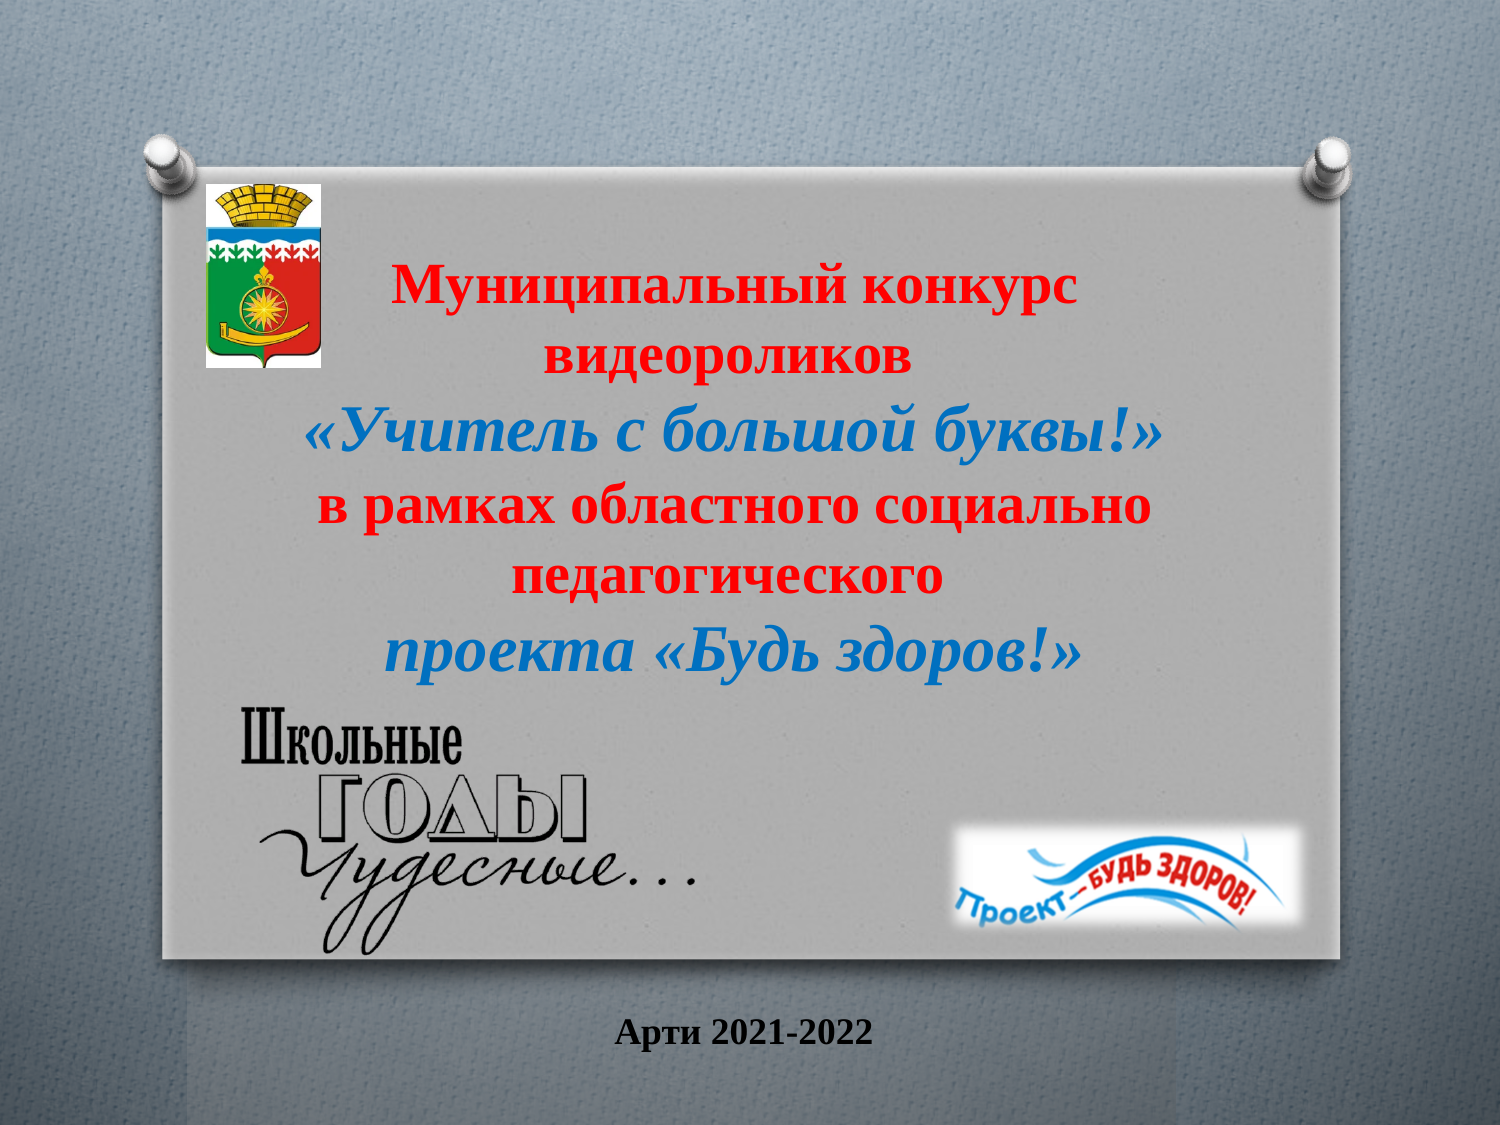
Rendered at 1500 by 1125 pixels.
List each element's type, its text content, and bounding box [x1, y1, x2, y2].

picture [938, 810, 1318, 941]
subtitle Арти 2021-2022 [478, 999, 1010, 1106]
title Муниципальный конкурс видеороликов «Учитель с большой буквы!» в рамках областного социально педагогического проекта «Будь здоров!» [242, 78, 1229, 693]
picture [112, 100, 321, 368]
picture [1274, 109, 1396, 230]
picture [223, 692, 709, 968]
